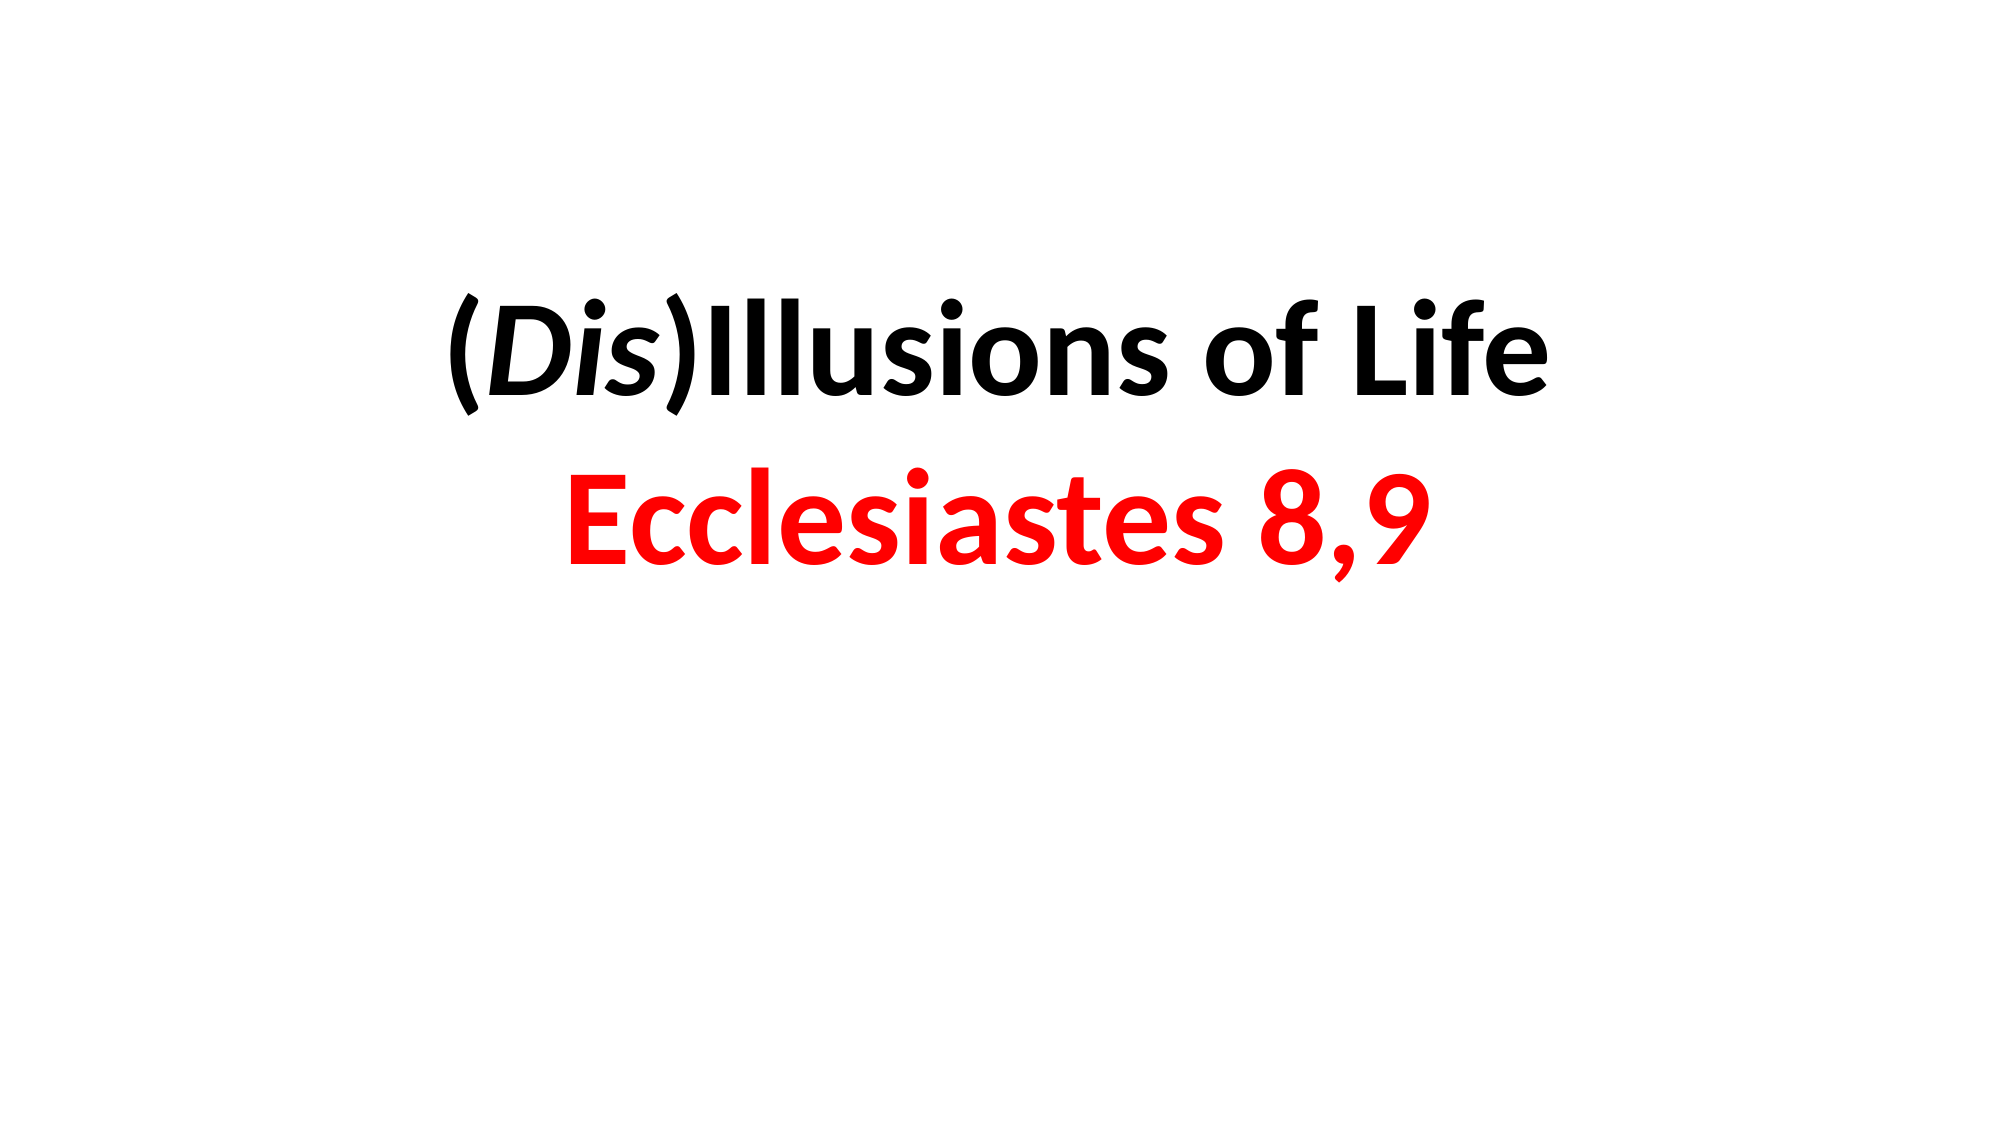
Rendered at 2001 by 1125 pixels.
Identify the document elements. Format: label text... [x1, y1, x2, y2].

subtitle (Dis)Illusions of Life Ecclesiastes 8,9 [98, 80, 1899, 1056]
